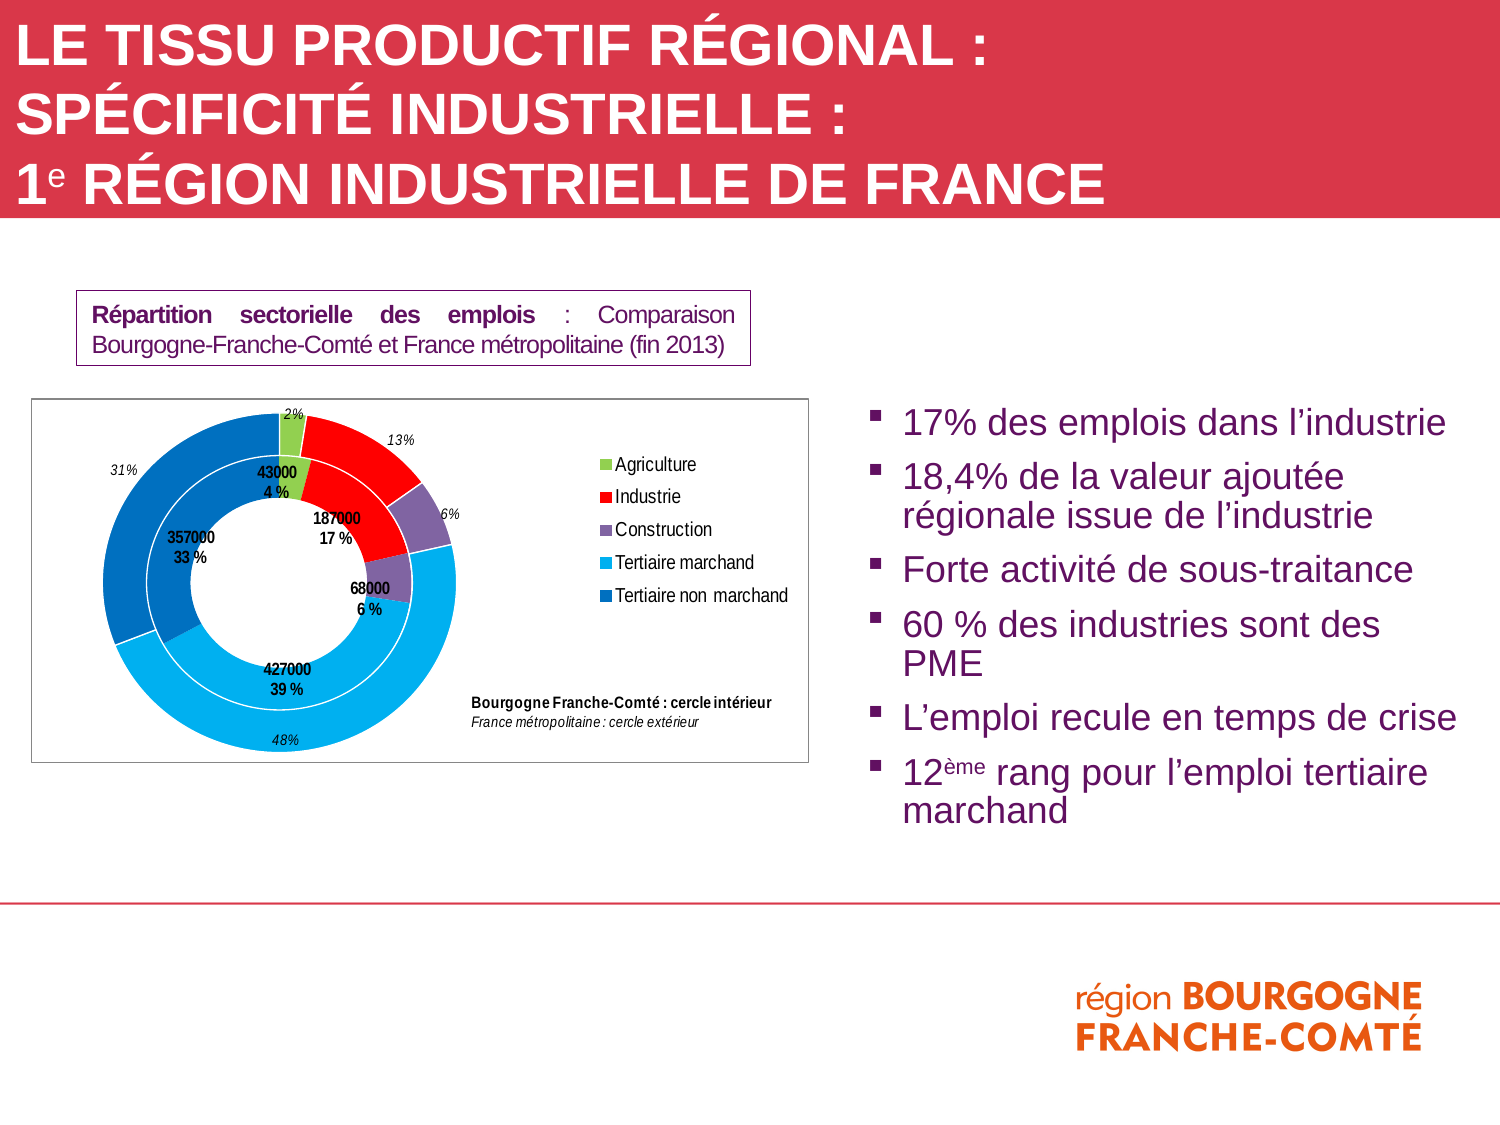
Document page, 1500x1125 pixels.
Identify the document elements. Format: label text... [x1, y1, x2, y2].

text_box Répartition sectorielle des emplois : Comparaison Bourgogne-Franche-Comté et France métropolitaine (fin 2013) [76, 290, 750, 366]
title LE TISSU PRODUCTIF RÉGIONAL : SPÉCIFICITÉ INDUSTRIELLE : 1e RÉGION INDUSTRIELLE DE FRANCE [0, 17, 1476, 206]
picture [0, 0, 1500, 1125]
list 17% des emplois dans l’industrie 18,4% de la valeur ajoutée régionale issue de l’industrie Forte activité de sous-traitance 60 % des industries sont des PME L’emploi recule en temps de crise 12ème rang pour l’emploi tertiaire marchand [844, 397, 1483, 906]
text_box [348, 798, 1022, 1059]
